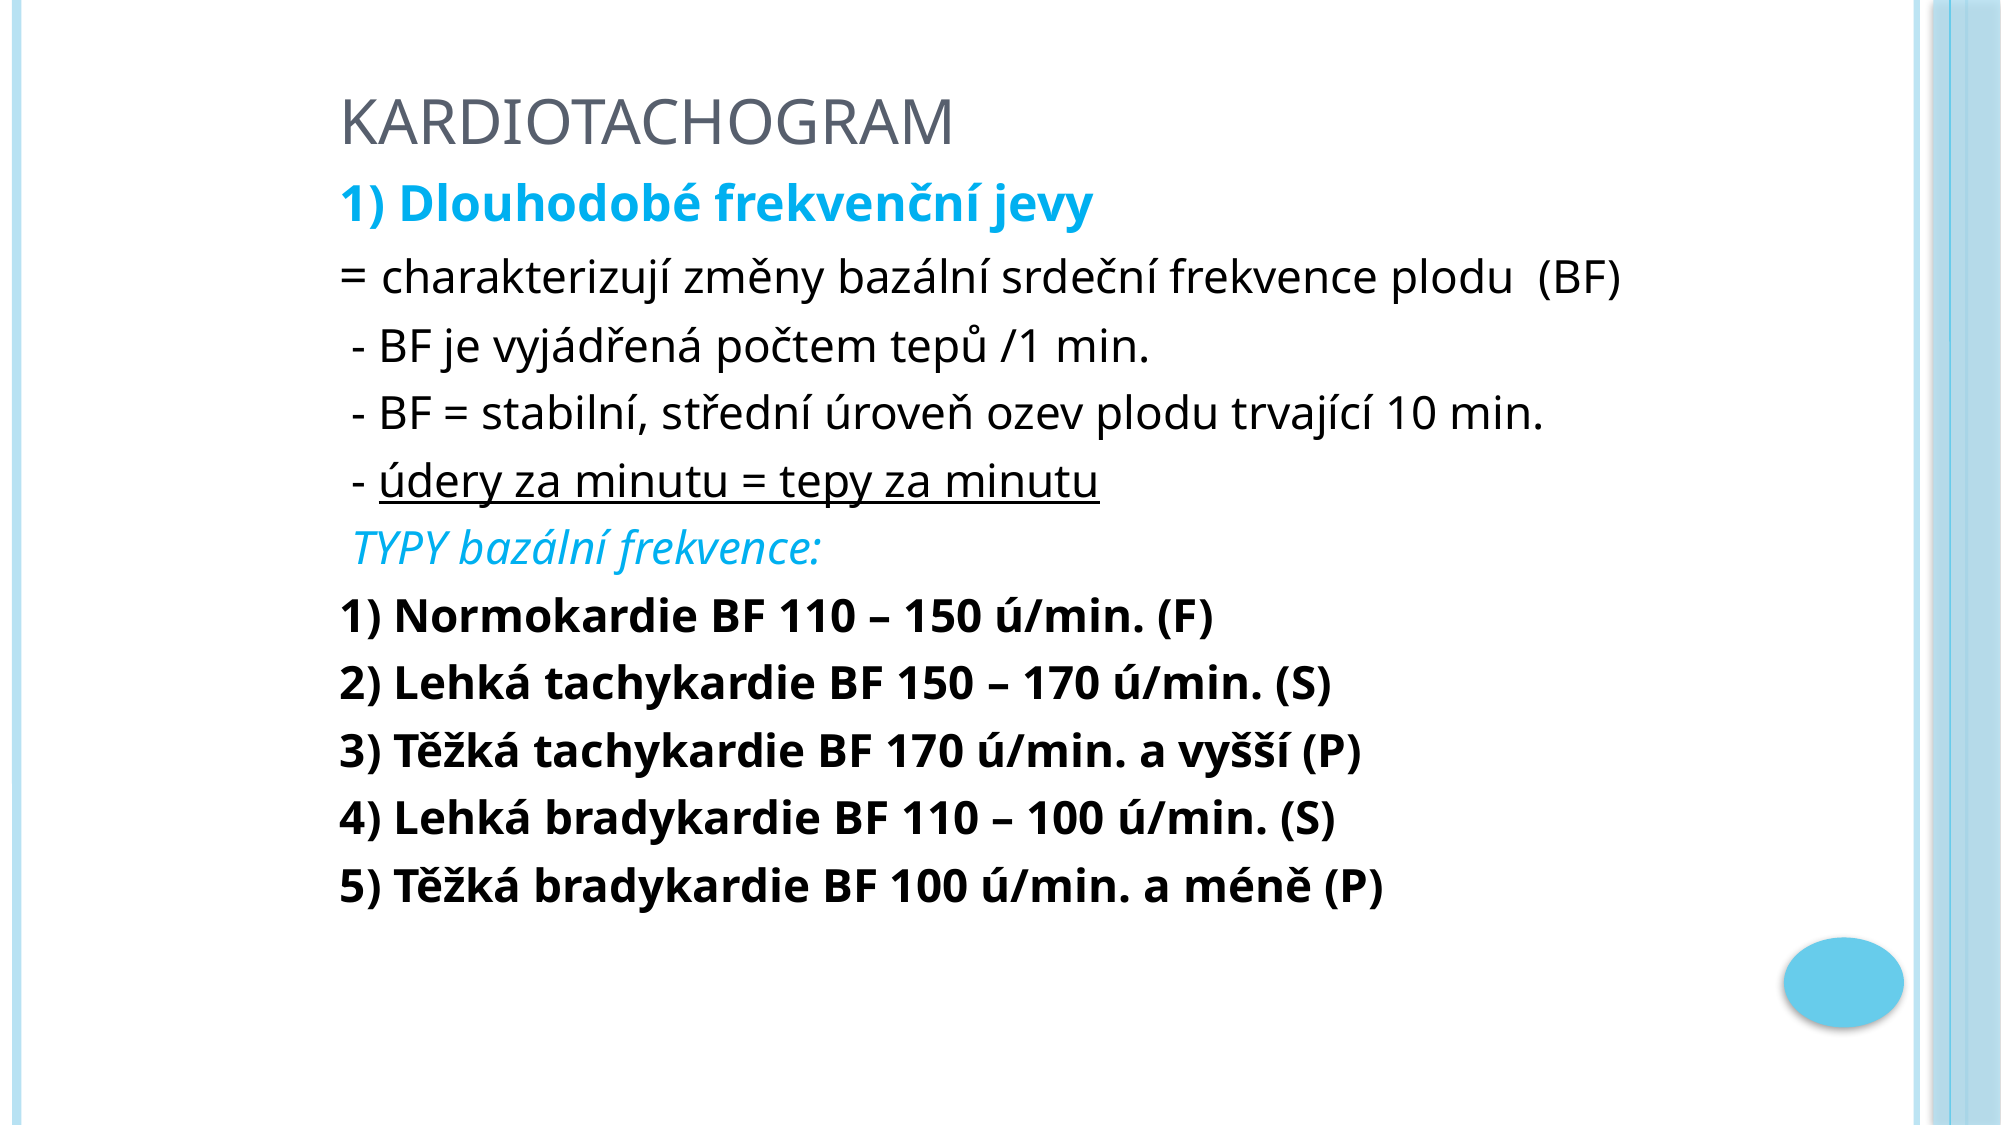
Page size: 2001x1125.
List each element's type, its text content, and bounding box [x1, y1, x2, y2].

list 1) Dlouhodobé frekvenční jevy = charakterizují změny bazální srdeční frekvence plodu (BF) - BF je vyjádřená počtem tepů /1 min. - BF = stabilní, střední úroveň ozev plodu trvající 10 min. - údery za minutu = tepy za minutu TYPY bazální frekvence: 1) Normokardie BF 110 – 150 ú/min. (F) 2) Lehká tachykardie BF 150 – 170 ú/min. (S) 3) Těžká tachykardie BF 170 ú/min. a vyšší (P) 4) Lehká bradykardie BF 110 – 100 ú/min. (S) 5) Těžká bradykardie BF 100 ú/min. a méně (P) [324, 164, 1638, 1062]
title kardiotachogram [324, 45, 1550, 164]
